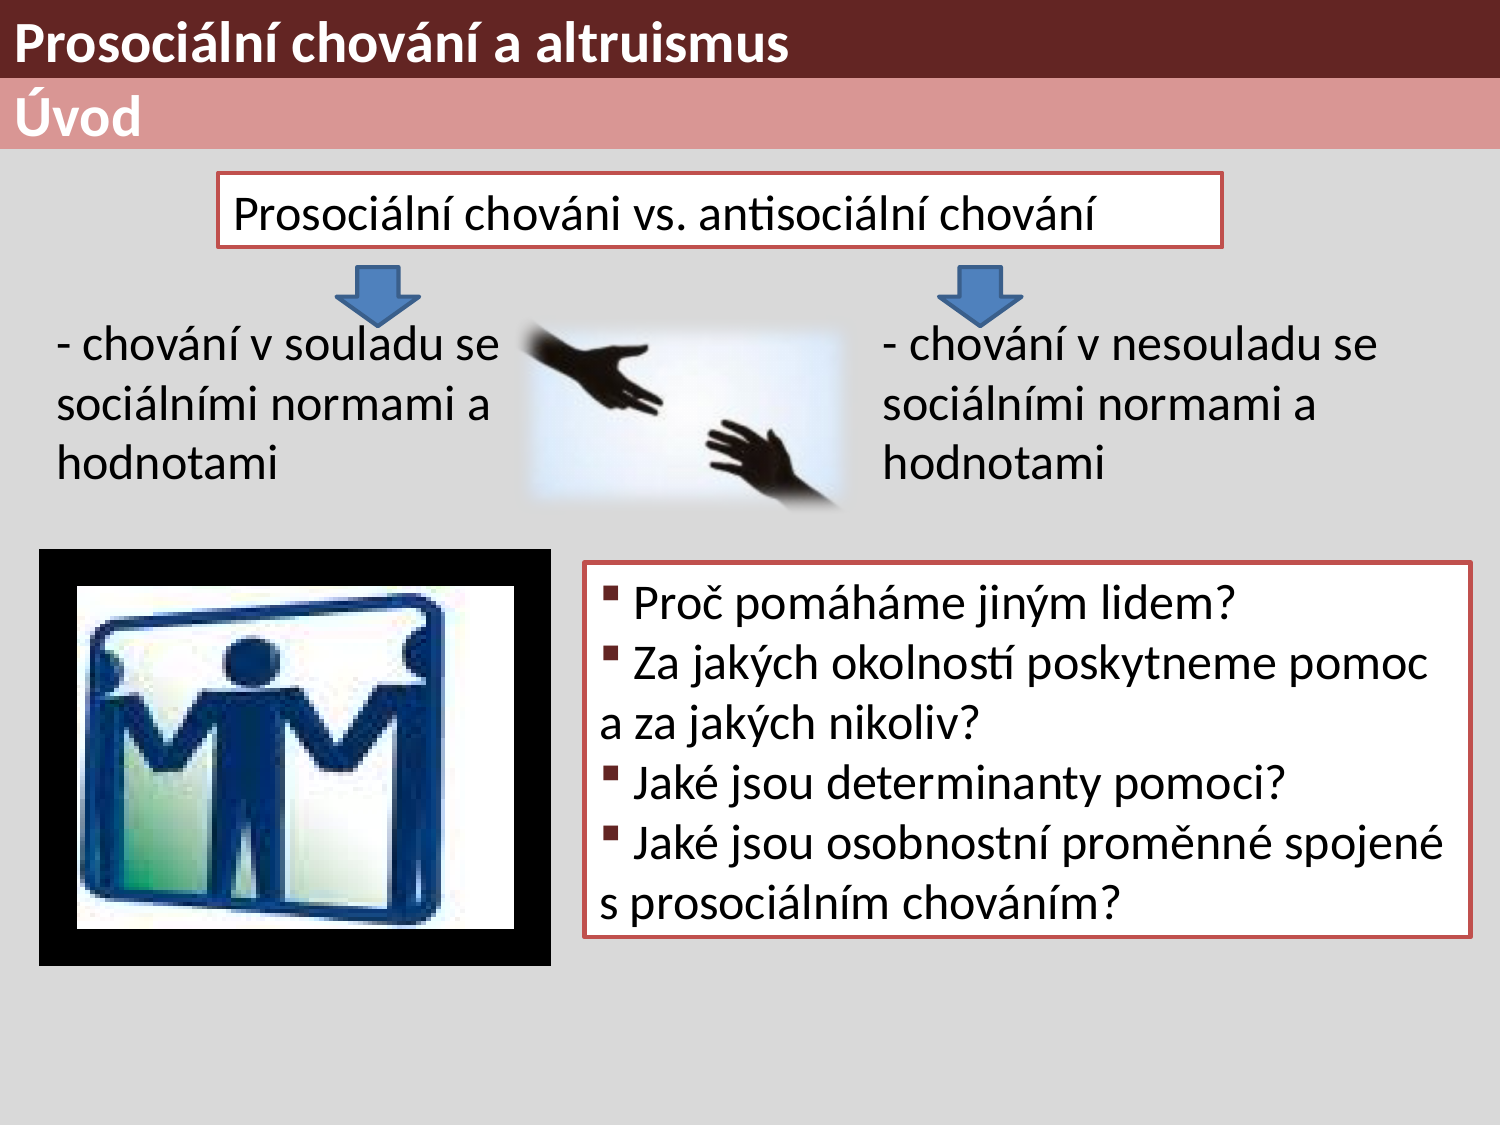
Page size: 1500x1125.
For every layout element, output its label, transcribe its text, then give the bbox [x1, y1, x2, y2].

text_box Úvod [0, 76, 1500, 151]
picture [76, 585, 514, 929]
text_box Proč pomáháme jiným lidem? Za jakých okolností poskytneme pomoc a za jakých nikoliv? Jaké jsou determinanty pomoci? Jaké jsou osobnostní proměnné spojené s prosociálním chováním? [582, 560, 1473, 939]
text_box [334, 265, 422, 328]
text_box - chování v nesouladu se sociálními normami a hodnotami [868, 302, 1436, 498]
picture [513, 314, 859, 516]
text_box - chování v souladu se sociálními normami a hodnotami [41, 302, 526, 498]
text_box Prosociální chováni vs. antisociální chování [216, 171, 1224, 249]
text_box [936, 265, 1024, 328]
text_box Prosociální chování a altruismus [0, 0, 1500, 76]
